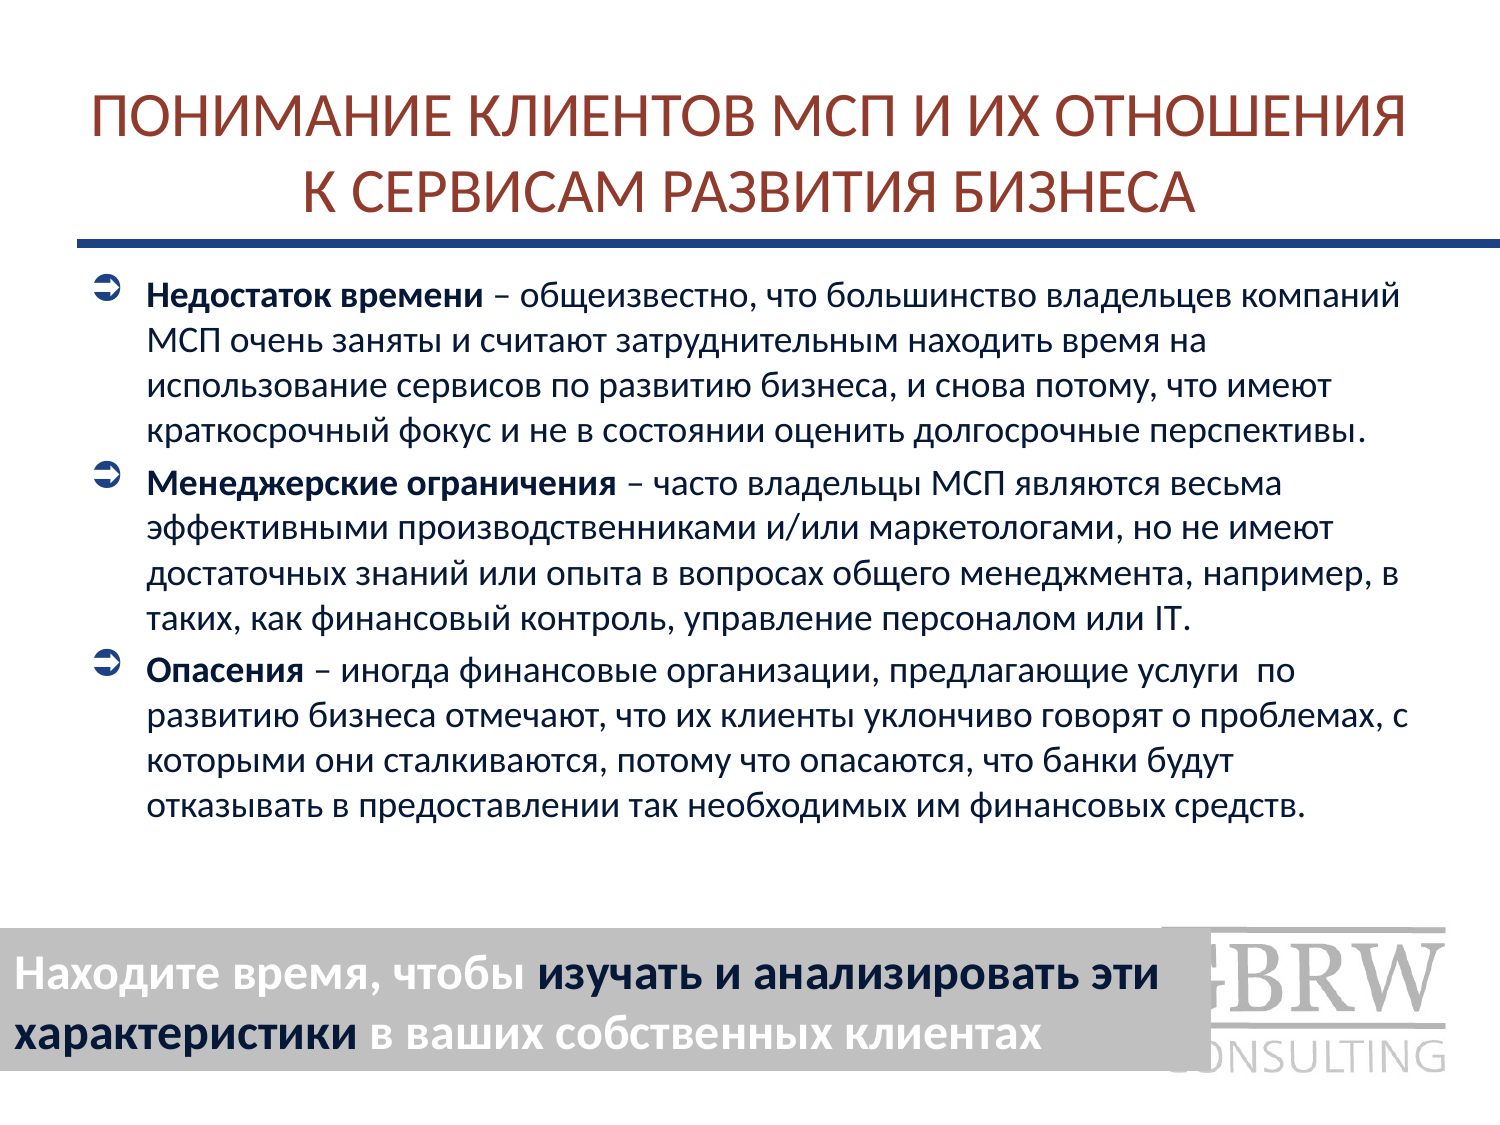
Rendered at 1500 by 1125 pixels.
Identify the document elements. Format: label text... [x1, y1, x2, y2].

list Недостаток времени – общеизвестно, что большинство владельцев компаний МСП очень заняты и считают затруднительным находить время на использование сервисов по развитию бизнеса, и снова потому, что имеют краткосрочный фокус и не в состоянии оценить долгосрочные перспективы. Менеджерские ограничения – часто владельцы МСП являются весьма эффективными производственниками и/или маркетологами, но не имеют достаточных знаний или опыта в вопросах общего менеджмента, например, в таких, как финансовый контроль, управление персоналом или IT. Опасения – иногда финансовые организации, предлагающие услуги по развитию бизнеса отмечают, что их клиенты уклончиво говорят о проблемах, с которыми они сталкиваются, потому что опасаются, что банки будут отказывать в предоставлении так необходимых им финансовых средств. [75, 262, 1425, 1005]
title ПОНИМАНИЕ КЛИЕНТОВ МСП И ИХ ОТНОШЕНИЯ К СЕРВИСАМ РАЗВИТИЯ БИЗНЕСА [75, 45, 1425, 233]
text_box Находите время, чтобы изучать и анализировать эти характеристики в ваших собственных клиентах [0, 928, 1211, 1071]
